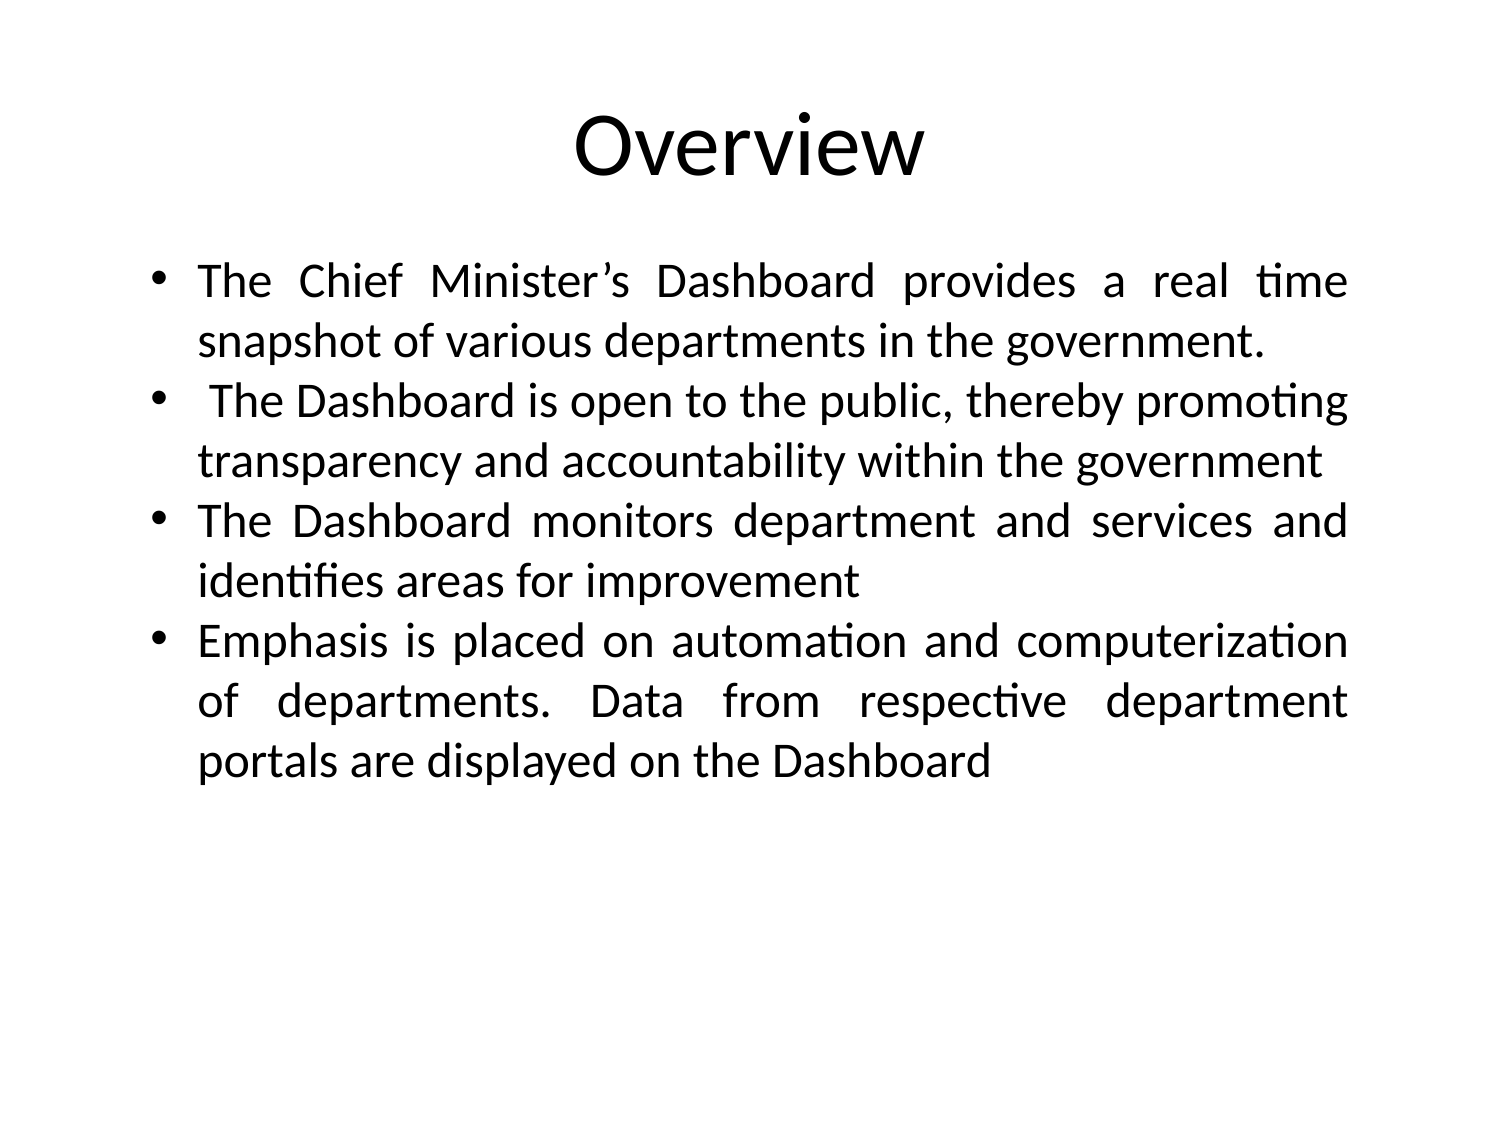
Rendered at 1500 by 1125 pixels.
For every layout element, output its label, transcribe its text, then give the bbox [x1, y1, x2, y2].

title Overview [75, 45, 1425, 233]
text_box The Chief Minister’s Dashboard provides a real time snapshot of various departments in the government. The Dashboard is open to the public, thereby promoting transparency and accountability within the government The Dashboard monitors department and services and identifies areas for improvement Emphasis is placed on automation and computerization of departments. Data from respective department portals are displayed on the Dashboard [135, 240, 1365, 795]
